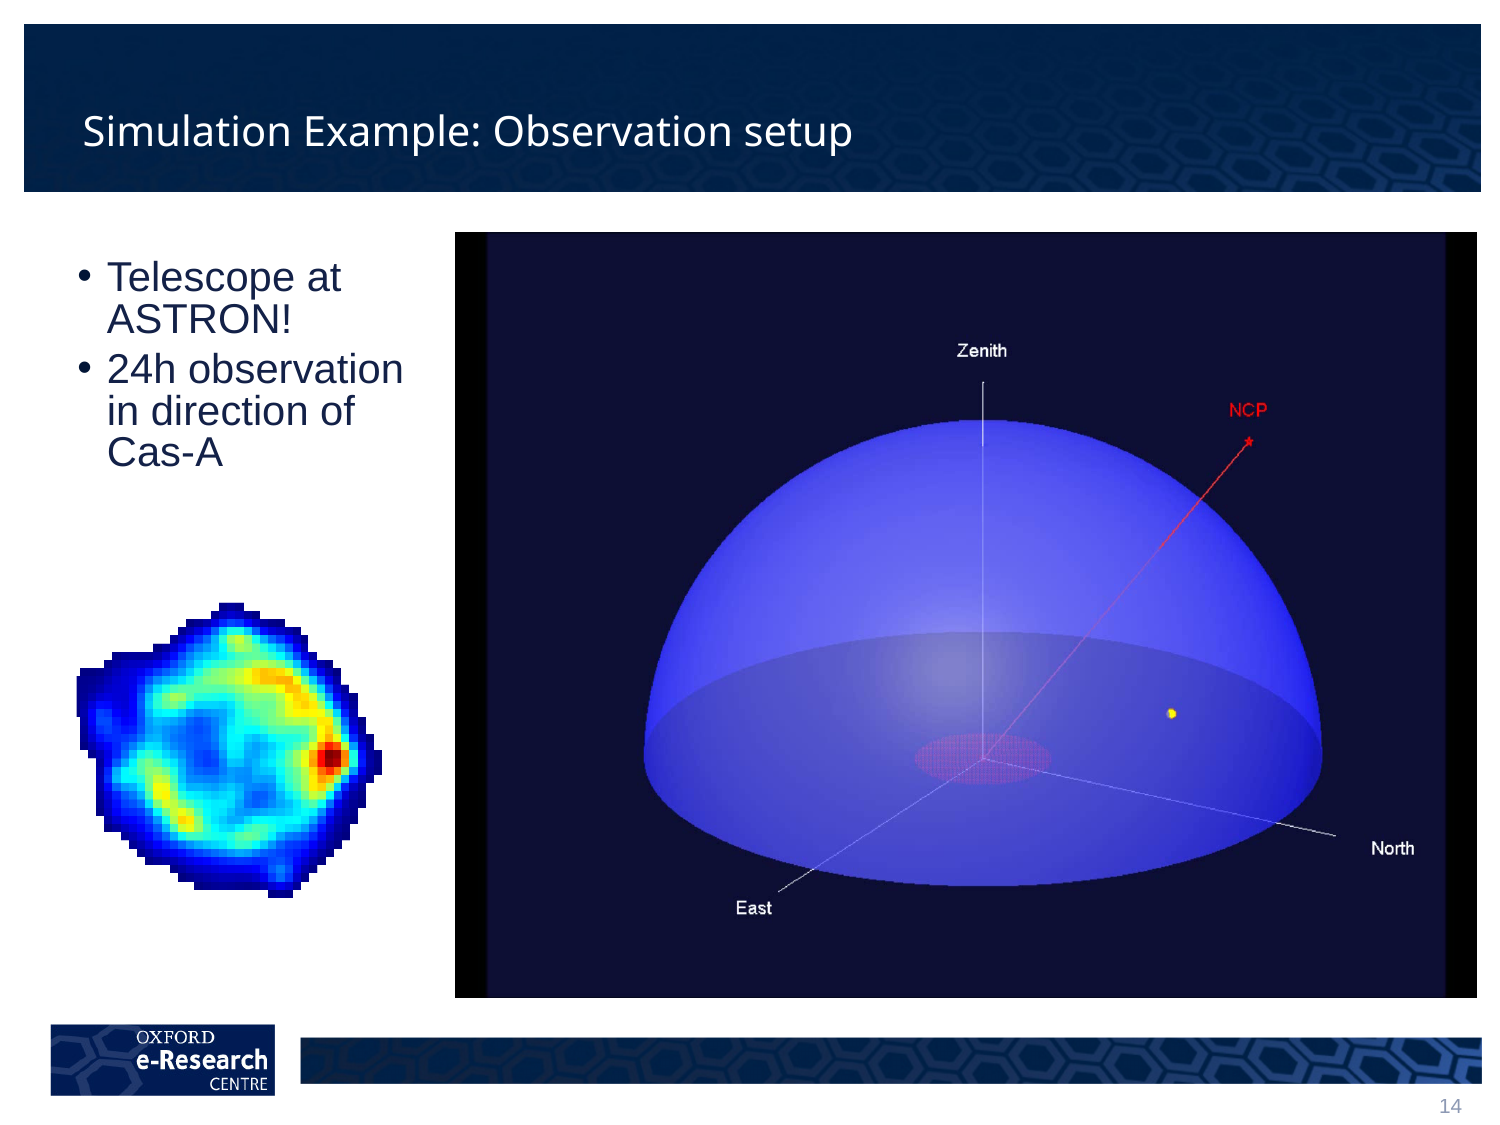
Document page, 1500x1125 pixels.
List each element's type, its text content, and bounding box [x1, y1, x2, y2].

picture [50, 1024, 275, 1096]
picture [301, 1038, 1481, 1083]
picture [76, 597, 392, 906]
title Simulation Example: Observation setup [76, 49, 1424, 163]
picture [24, 24, 1481, 192]
list Telescope at ASTRON! 24h observation in direction of Cas-A [61, 250, 449, 972]
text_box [454, 231, 1478, 999]
